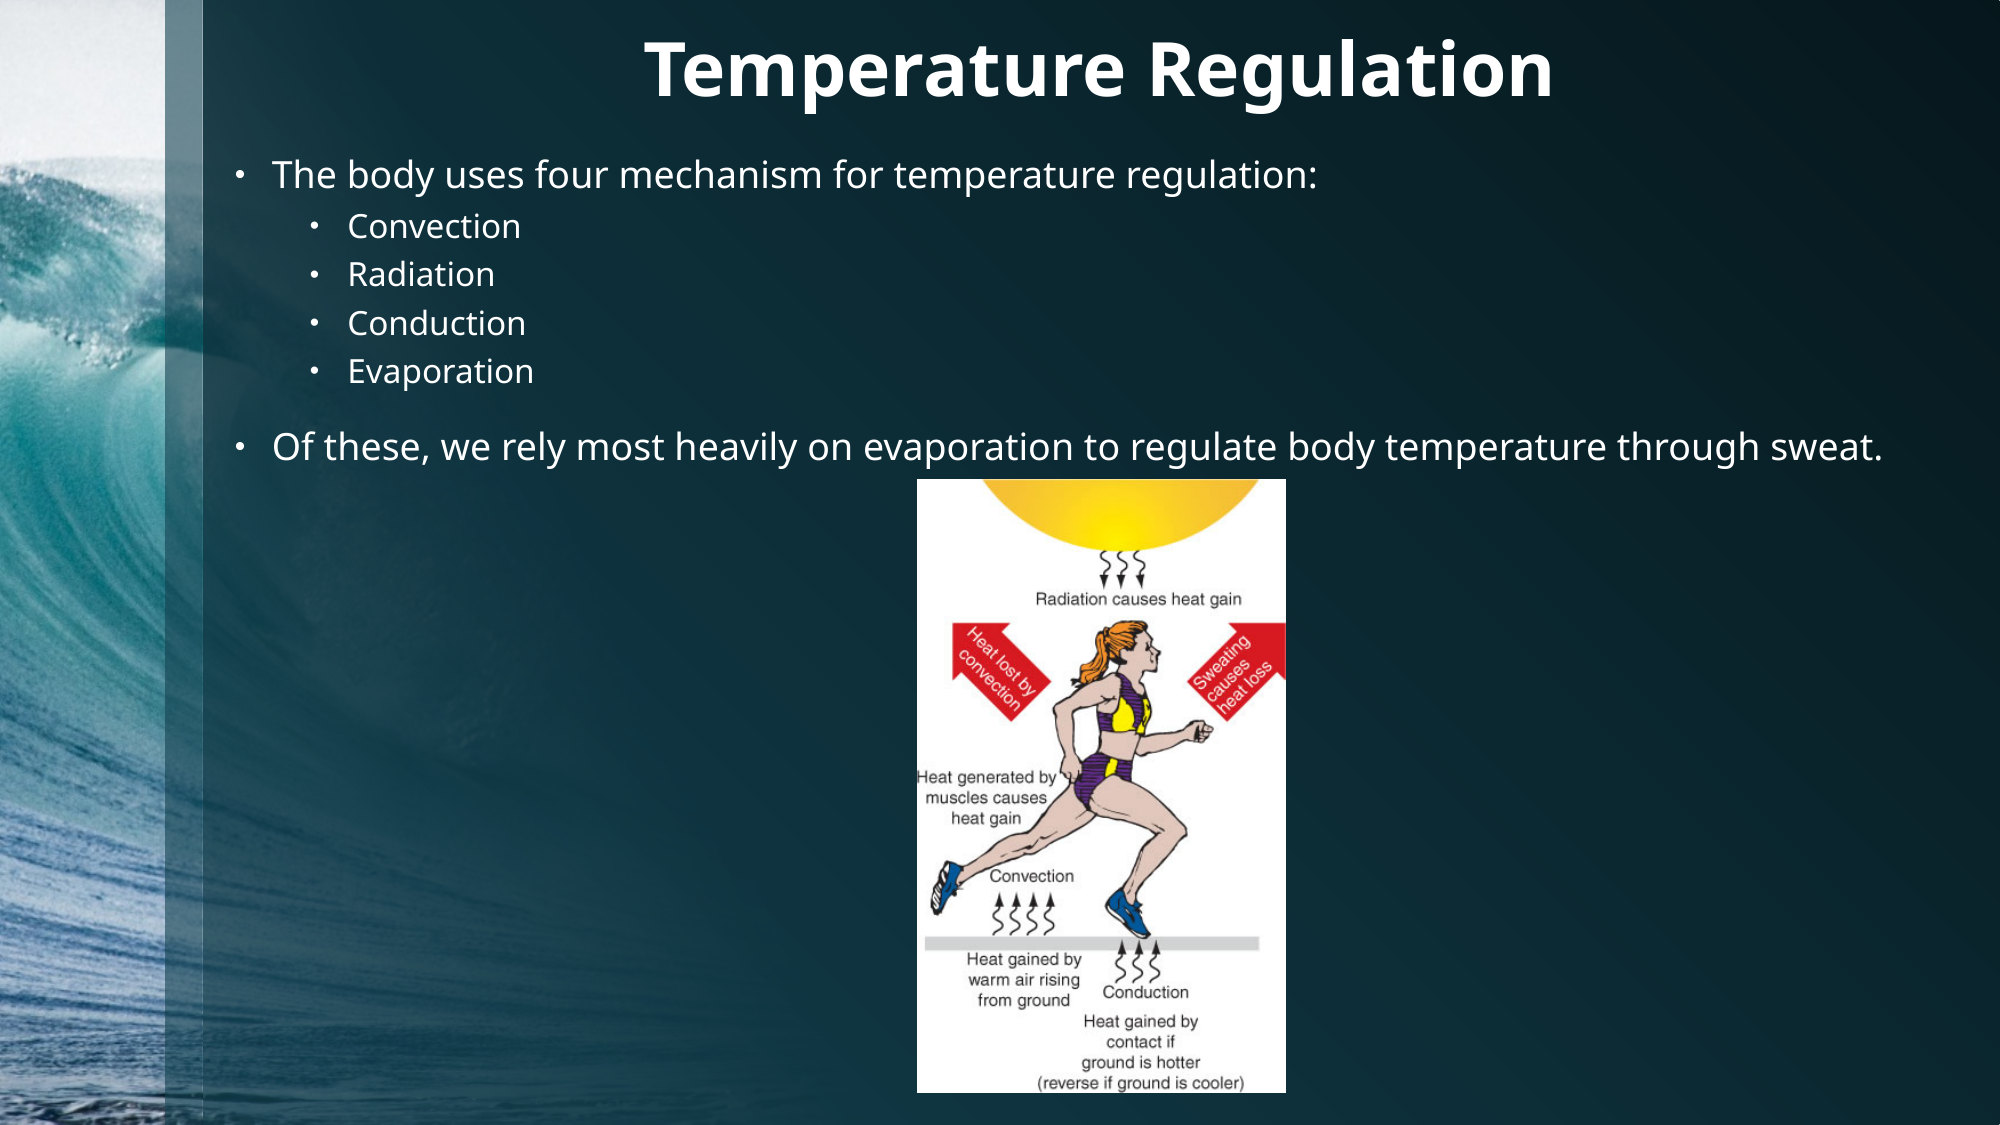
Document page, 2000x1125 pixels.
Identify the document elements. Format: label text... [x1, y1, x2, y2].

picture [0, 0, 2000, 1125]
list The body uses four mechanism for temperature regulation: Convection Radiation Conduction Evaporation Of these, we rely most heavily on evaporation to regulate body temperature through sweat. [220, 149, 1981, 1106]
title Temperature Regulation [220, 19, 1981, 126]
